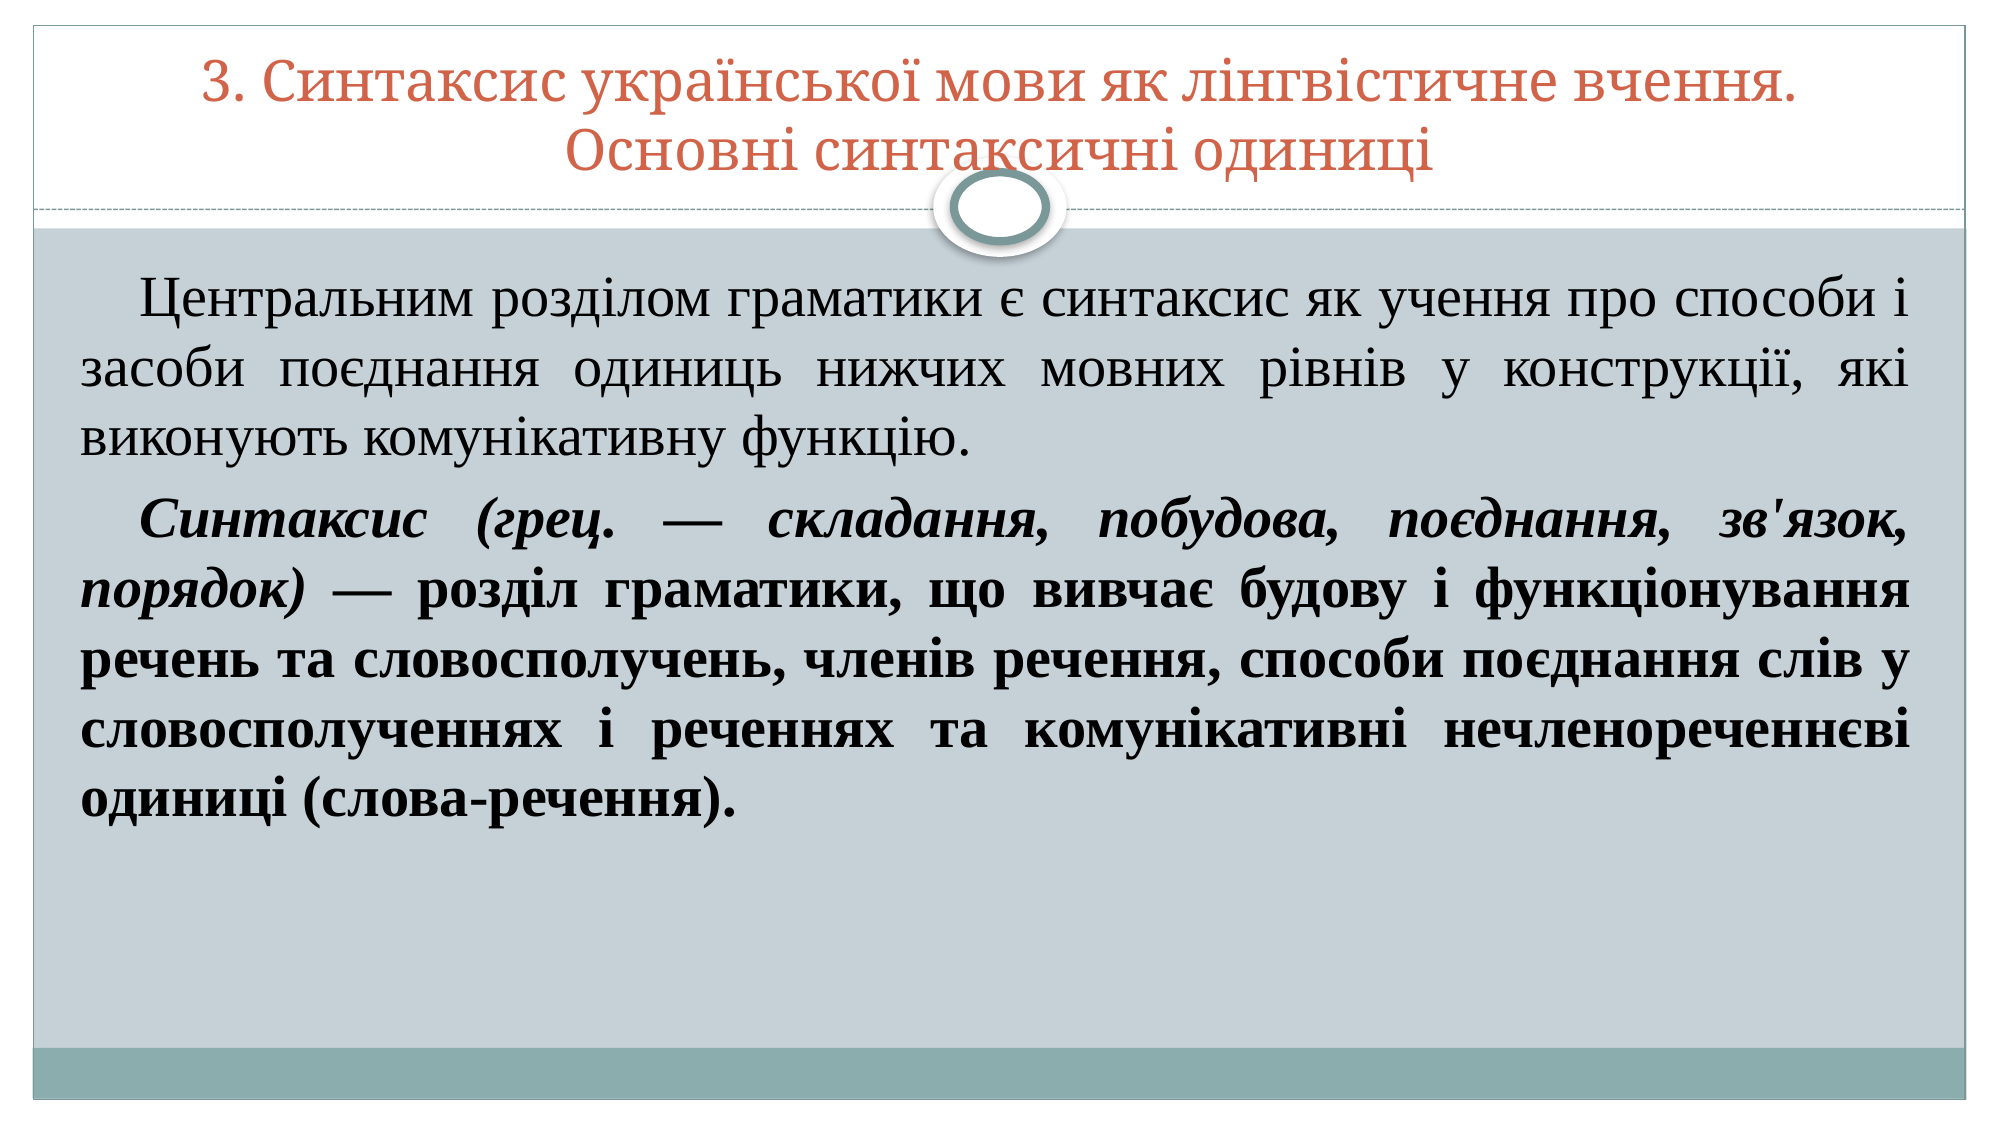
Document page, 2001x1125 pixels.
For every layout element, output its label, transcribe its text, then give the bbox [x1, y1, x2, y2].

list Центральним розділом граматики є синтаксис як учення про способи і засоби поєднання одиниць нижчих мовних рівнів у конструкції, які виконують комунікативну функцію. Синтаксис (грец. — складання, побудова, поєднання, зв'язок, порядок) — розділ граматики, що вивчає будову і функціонування речень та словосполучень, членів речення, способи поєднання слів у словосполученнях і реченнях та комунікативні нечленореченнєві одиниці (слова-речення). [66, 250, 1926, 1001]
title 3. Синтаксис української мови як лінгвістичне вчення. Основні синтаксичні одиниці [66, 37, 1933, 327]
